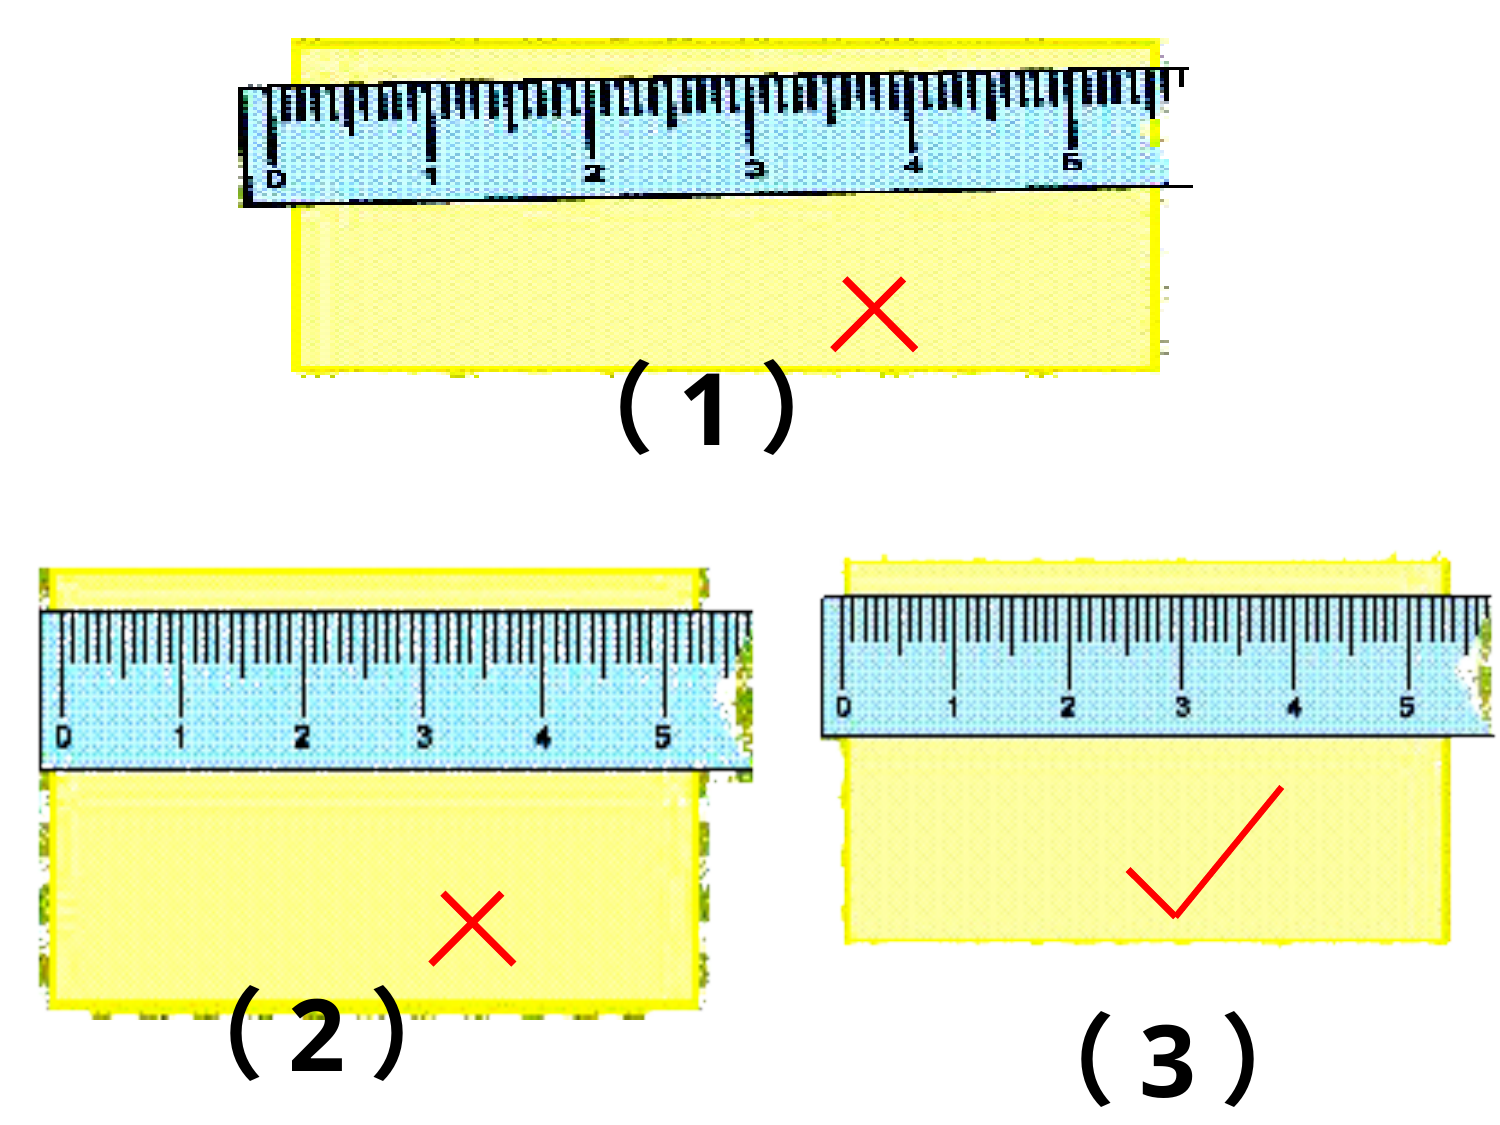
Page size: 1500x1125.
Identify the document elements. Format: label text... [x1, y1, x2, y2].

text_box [430, 892, 514, 965]
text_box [832, 278, 916, 350]
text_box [1127, 786, 1282, 918]
text_box （2） [149, 1029, 485, 1099]
picture [0, 0, 1500, 1125]
